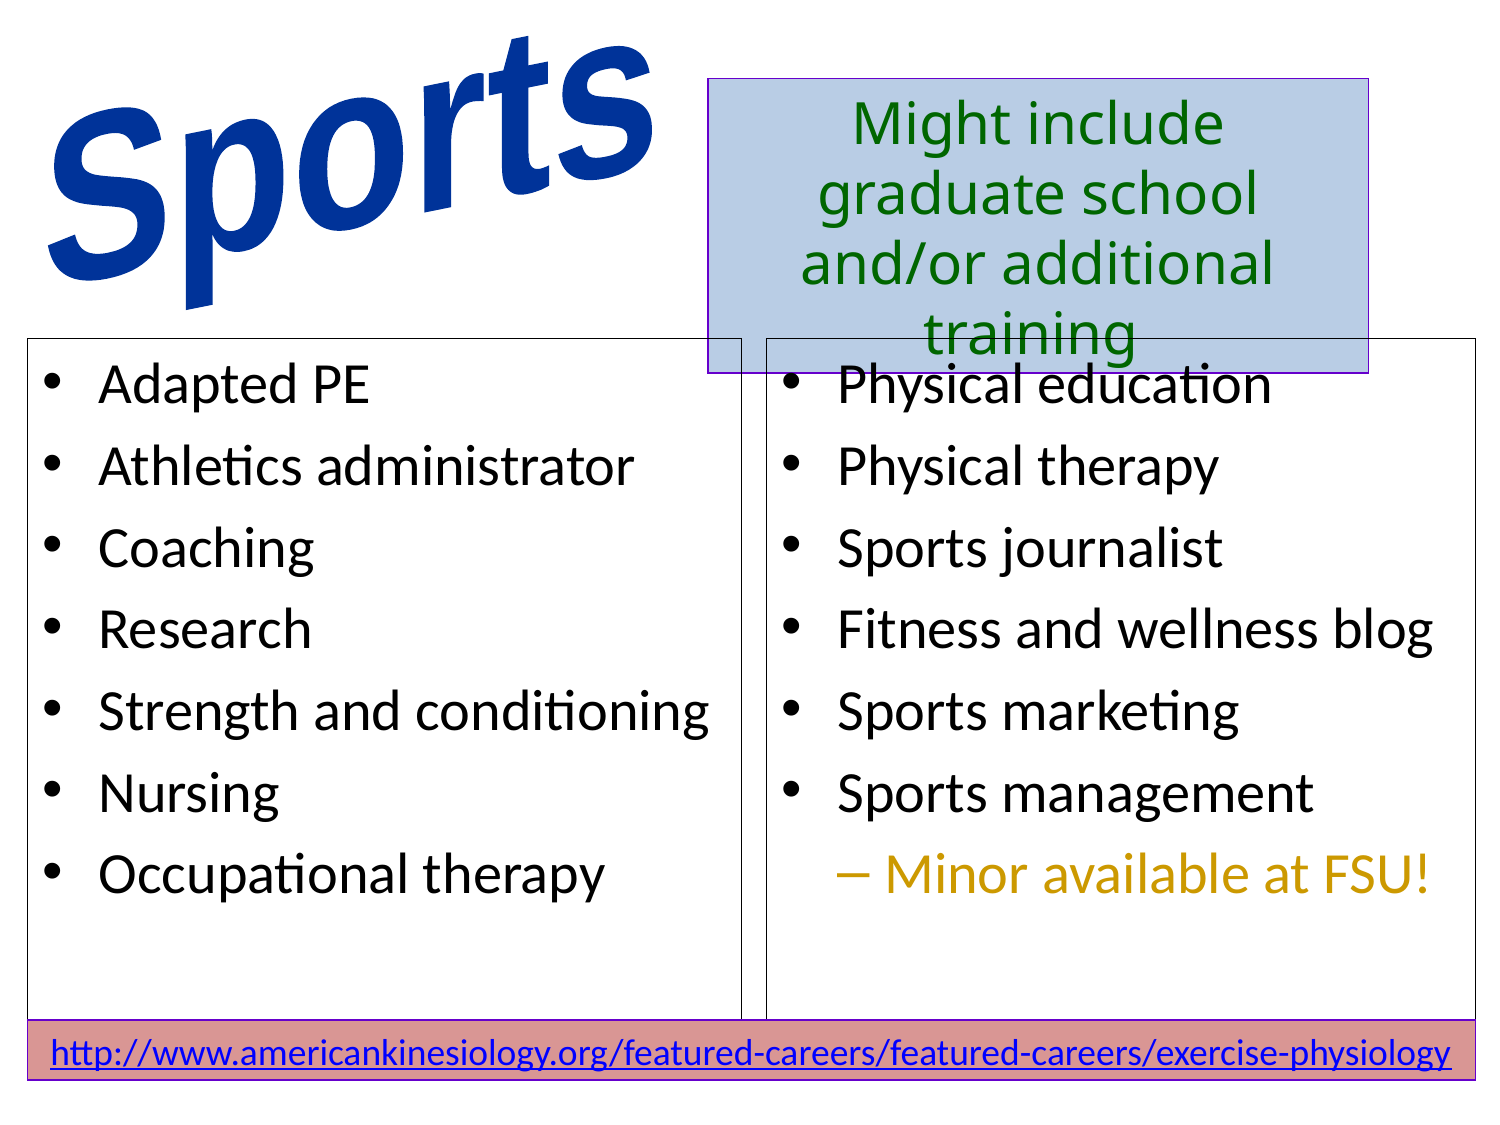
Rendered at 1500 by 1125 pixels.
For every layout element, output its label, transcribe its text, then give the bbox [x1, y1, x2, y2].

list Adapted PE Athletics administrator Coaching Research Strength and conditioning Nursing Occupational therapy [27, 338, 742, 1020]
text_box Might include graduate school and/or additional training [707, 78, 1369, 374]
text_box http://www.americankinesiology.org/featured-careers/featured-careers/exercise-physiology [27, 1020, 1476, 1080]
list Physical education Physical therapy Sports journalist Fitness and wellness blog Sports marketing Sports management Minor available at FSU! [766, 338, 1476, 1020]
